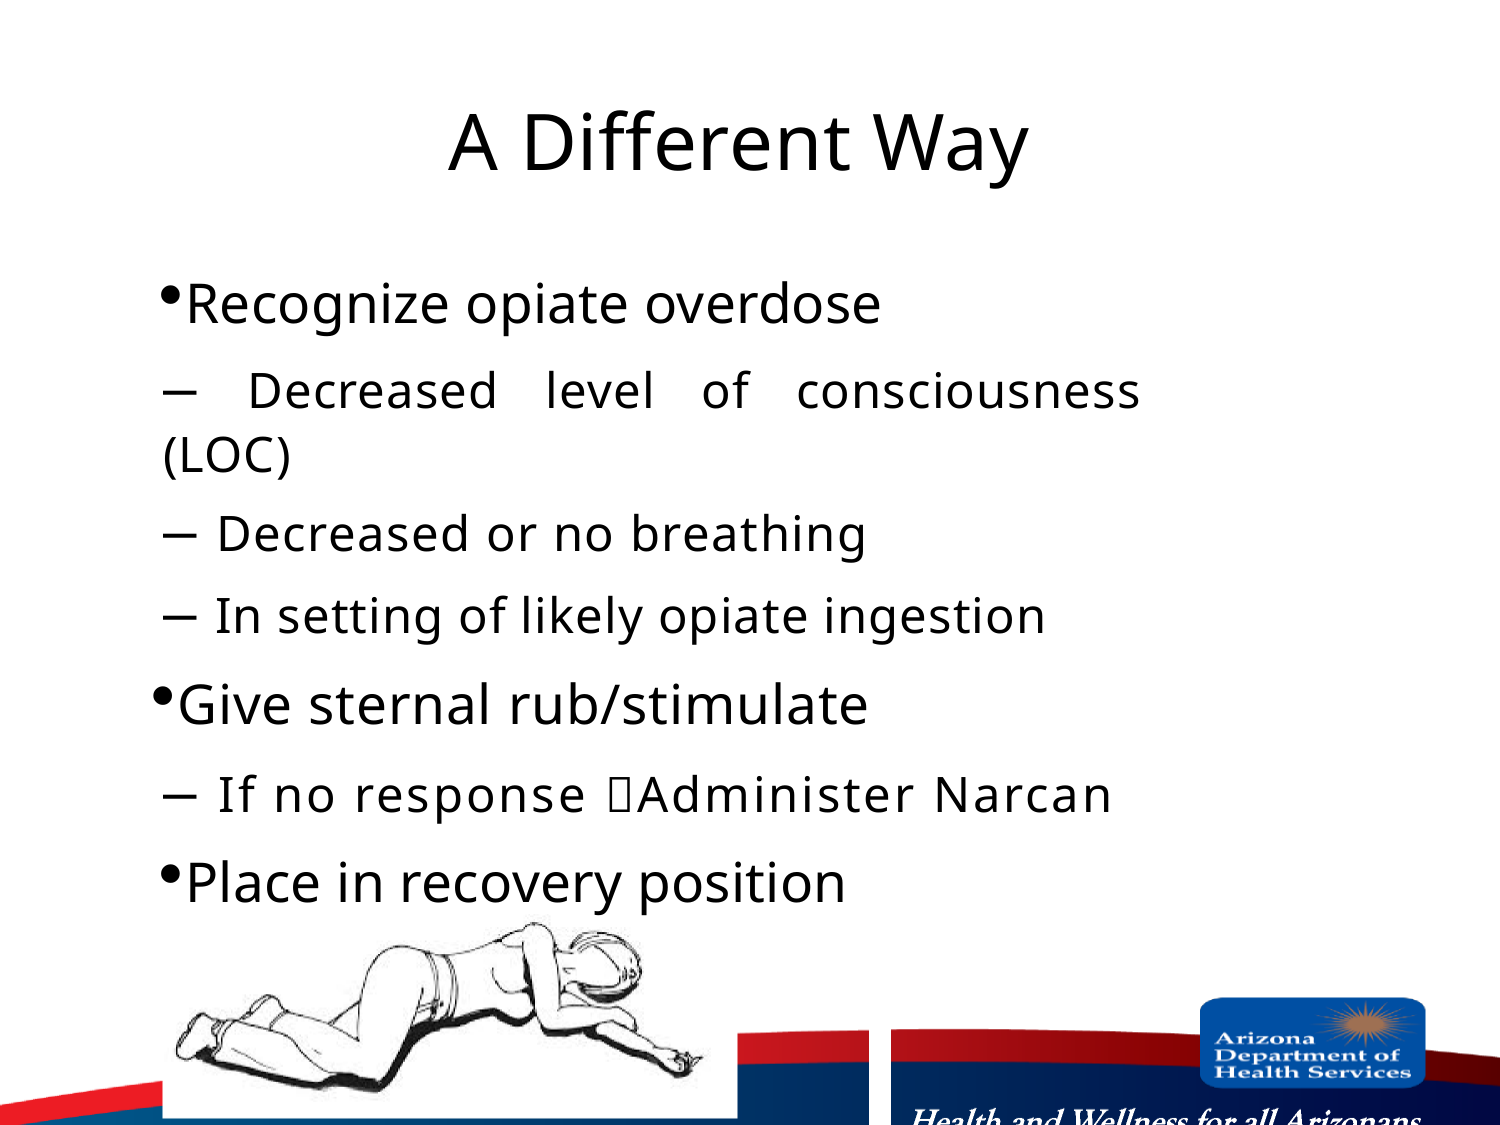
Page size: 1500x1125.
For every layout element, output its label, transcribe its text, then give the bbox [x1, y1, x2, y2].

picture [890, 993, 1500, 1125]
picture [0, 914, 869, 1125]
list A Different Way [0, 89, 1500, 243]
list Recognize opiate overdose – Decreased level of consciousness (LOC) – Decreased or no breathing – In setting of likely opiate ingestion Give sternal rub/stimulate – If no response Administer Narcan Place in recovery position [93, 242, 1144, 915]
